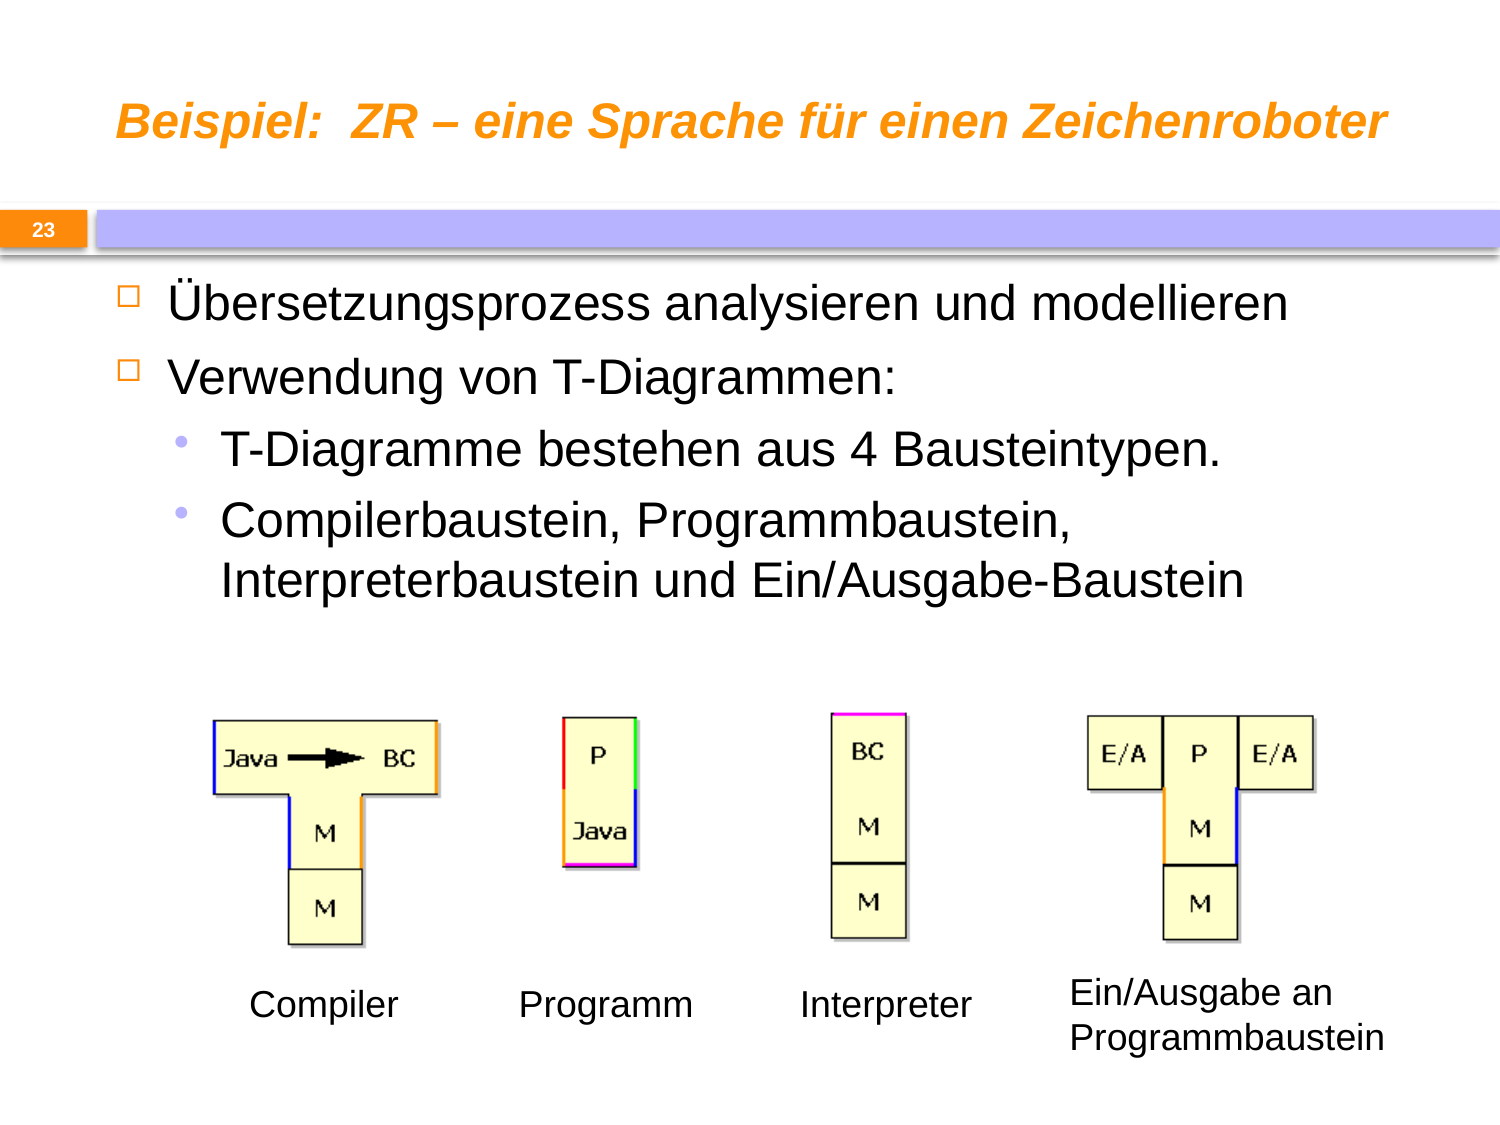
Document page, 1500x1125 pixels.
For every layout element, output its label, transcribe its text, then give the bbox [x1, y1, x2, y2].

title Beispiel: ZR – eine Sprache für einen Zeichenroboter [100, 37, 1439, 201]
text_box Ein/Ausgabe an Programmbaustein [1054, 960, 1454, 1066]
text_box Interpreter [785, 972, 1008, 1033]
text_box Programm [503, 972, 739, 1033]
slide_number 23 [0, 208, 88, 249]
picture [550, 702, 645, 880]
picture [1077, 702, 1325, 950]
list Übersetzungsprozess analysieren und modellieren Verwendung von T-Diagrammen: T-Diagramme bestehen aus 4 Bausteintypen. Compilerbaustein, Programmbaustein, Interpreterbaustein und Ein/Ausgabe-Baustein [100, 262, 1439, 1001]
picture [819, 691, 927, 950]
text_box Compiler [234, 972, 493, 1033]
picture [198, 702, 446, 962]
